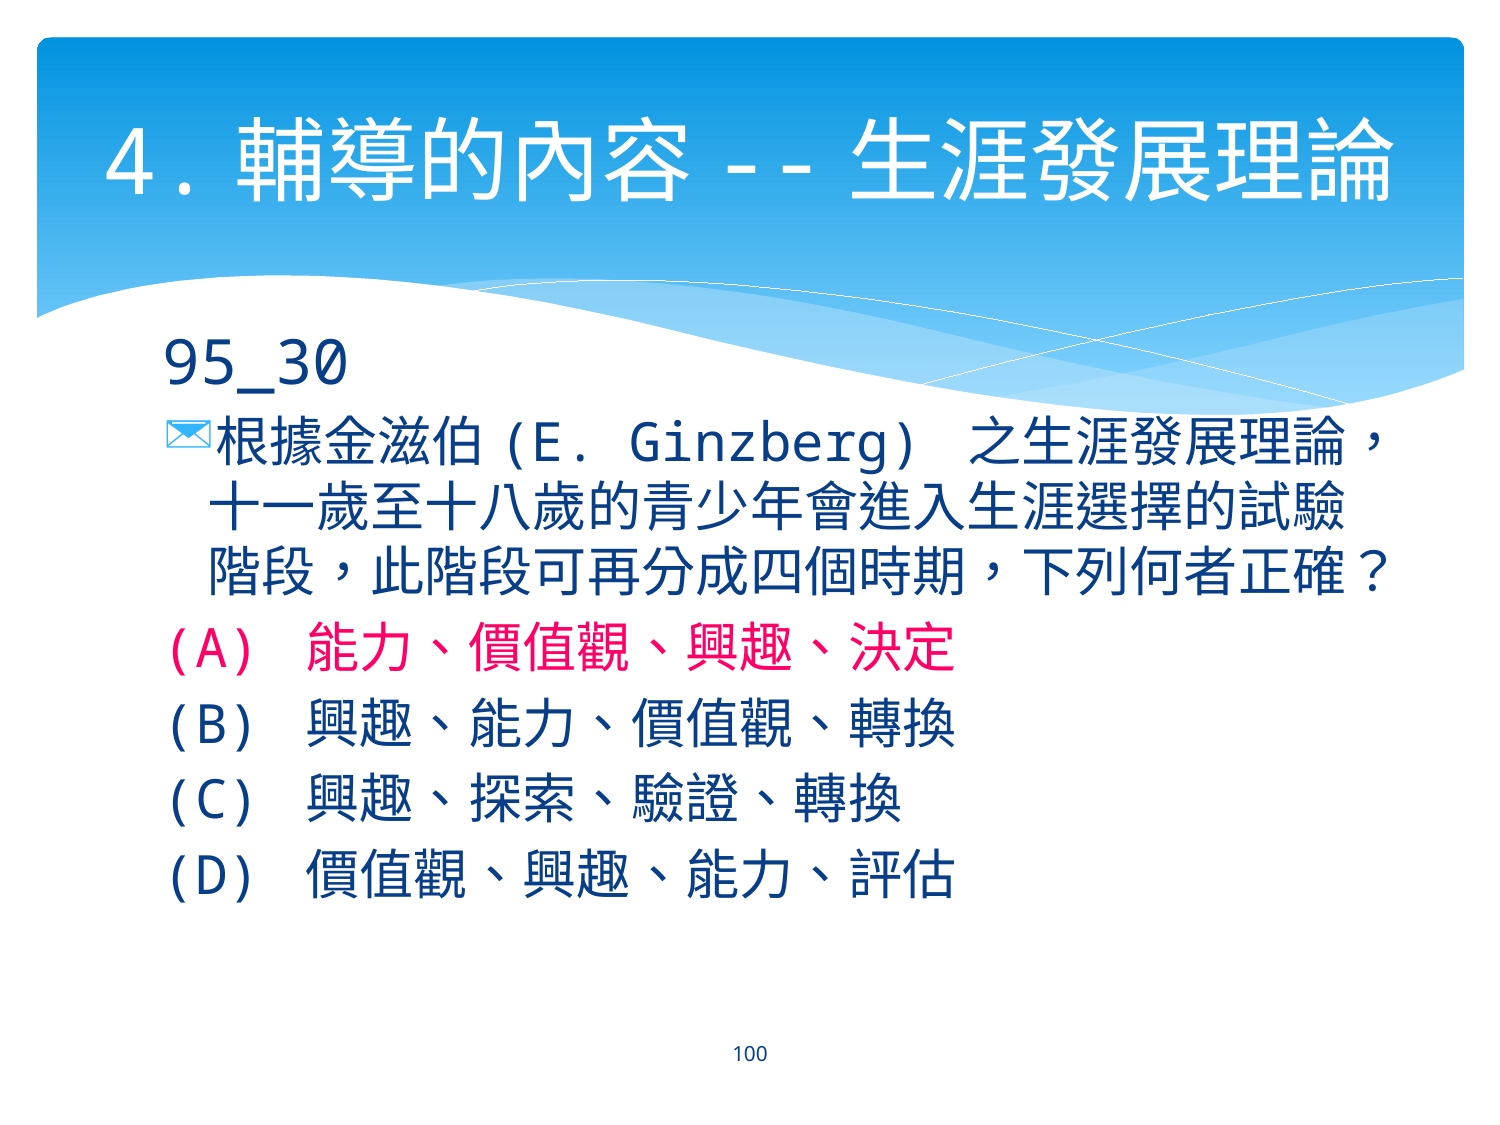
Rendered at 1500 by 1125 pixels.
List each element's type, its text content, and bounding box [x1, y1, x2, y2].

title 4.輔導的內容--生涯發展理論 [74, 55, 1426, 262]
text_box 100 [654, 1025, 846, 1086]
list 95_30 根據金滋伯(E. Ginzberg) 之生涯發展理論，十一歲至十八歲的青少年會進入生涯選擇的試驗階段，此階段可再分成四個時期，下列何者正確？ (A) 能力、價值觀、興趣、決定 (B) 興趣、能力、價值觀、轉換 (C) 興趣、探索、驗證、轉換 (D) 價值觀、興趣、能力、評估 [147, 314, 1364, 881]
